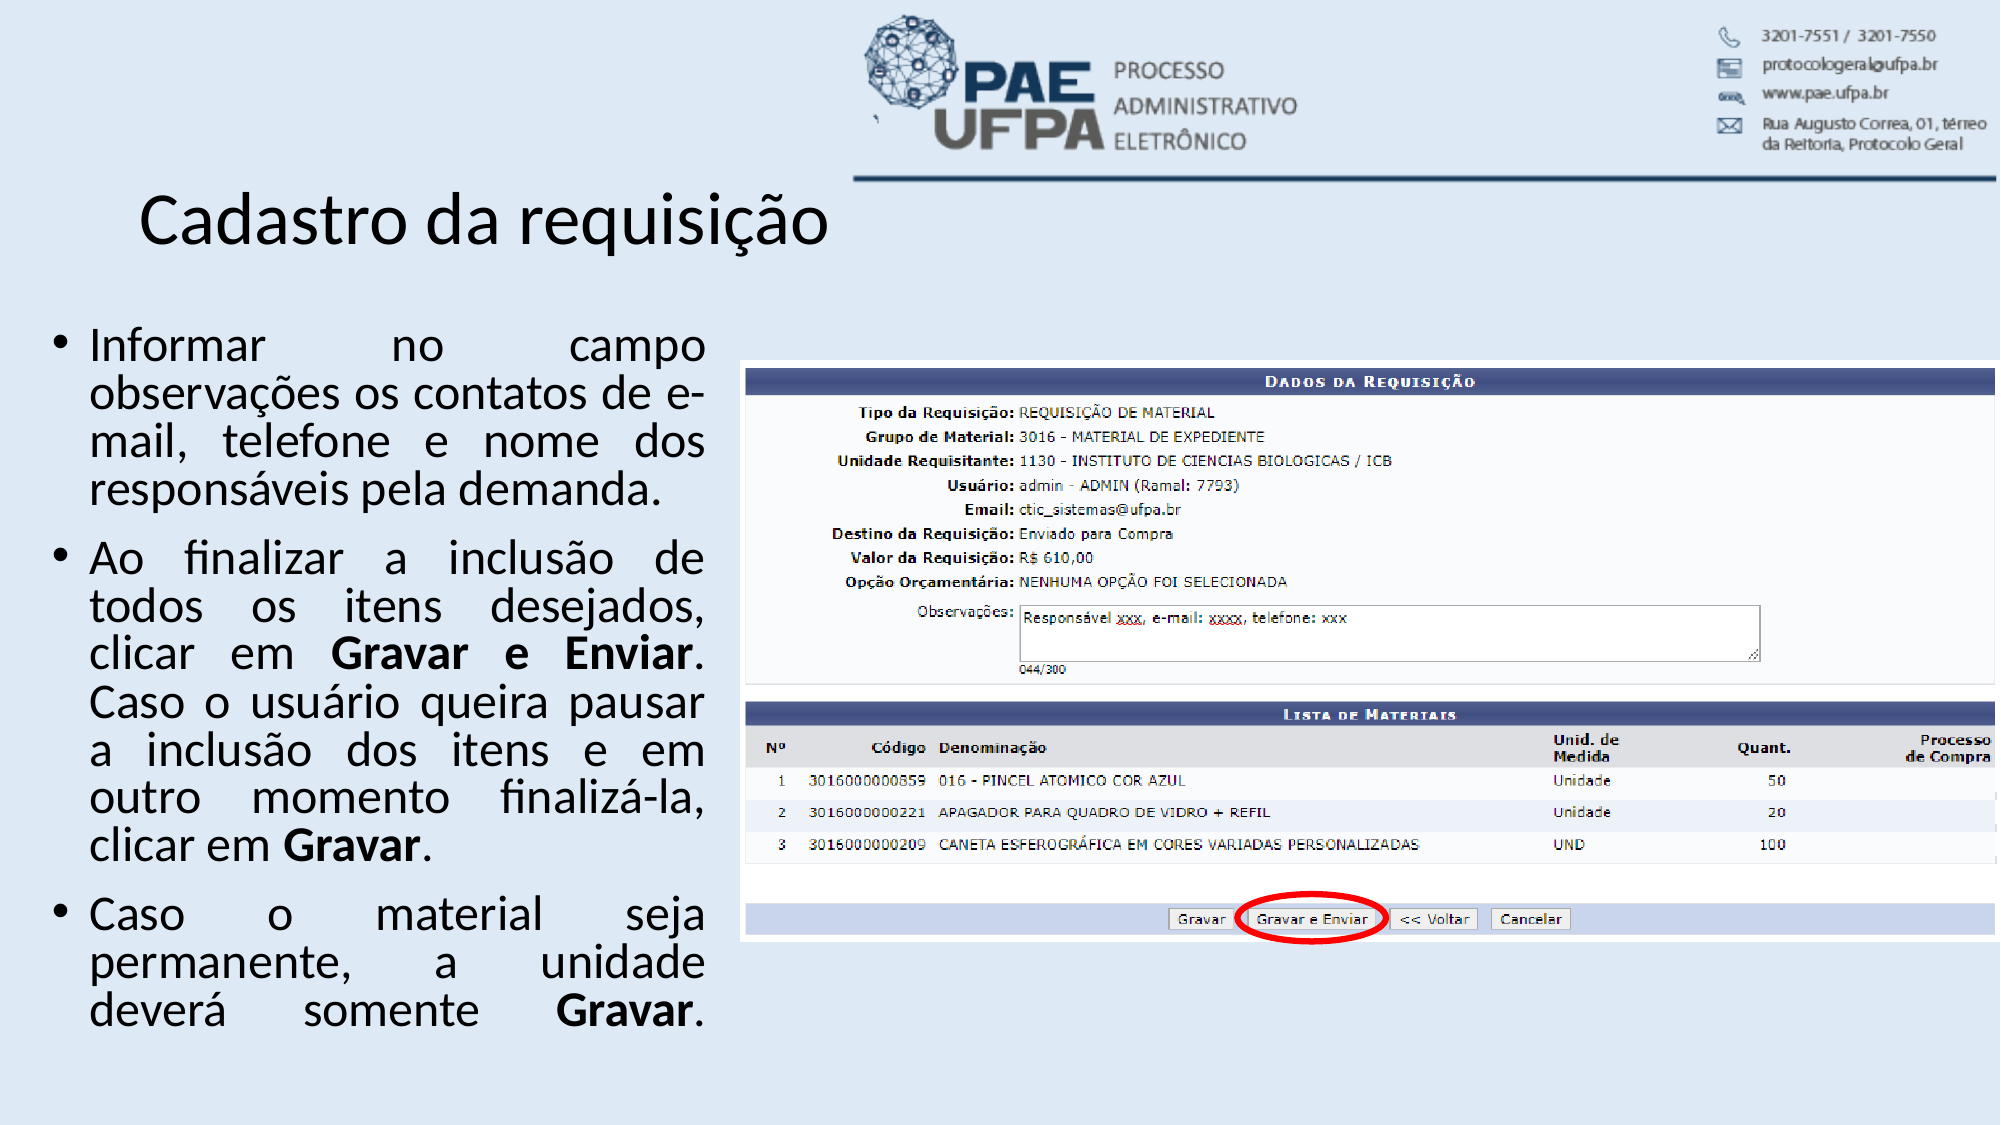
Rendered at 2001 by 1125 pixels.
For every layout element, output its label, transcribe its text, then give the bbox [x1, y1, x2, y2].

picture [815, 0, 2001, 195]
picture [740, 360, 2000, 942]
list Informar no campo observações os contatos de e-mail, telefone e nome dos responsáveis pela demanda. Ao finalizar a inclusão de todos os itens desejados, clicar em Gravar e Enviar. Caso o usuário queira pausar a inclusão dos itens e em outro momento finalizá-la, clicar em Gravar. Caso o material seja permanente, a unidade deverá somente Gravar. [36, 315, 722, 1122]
title Cadastro da requisição [124, 111, 1850, 329]
